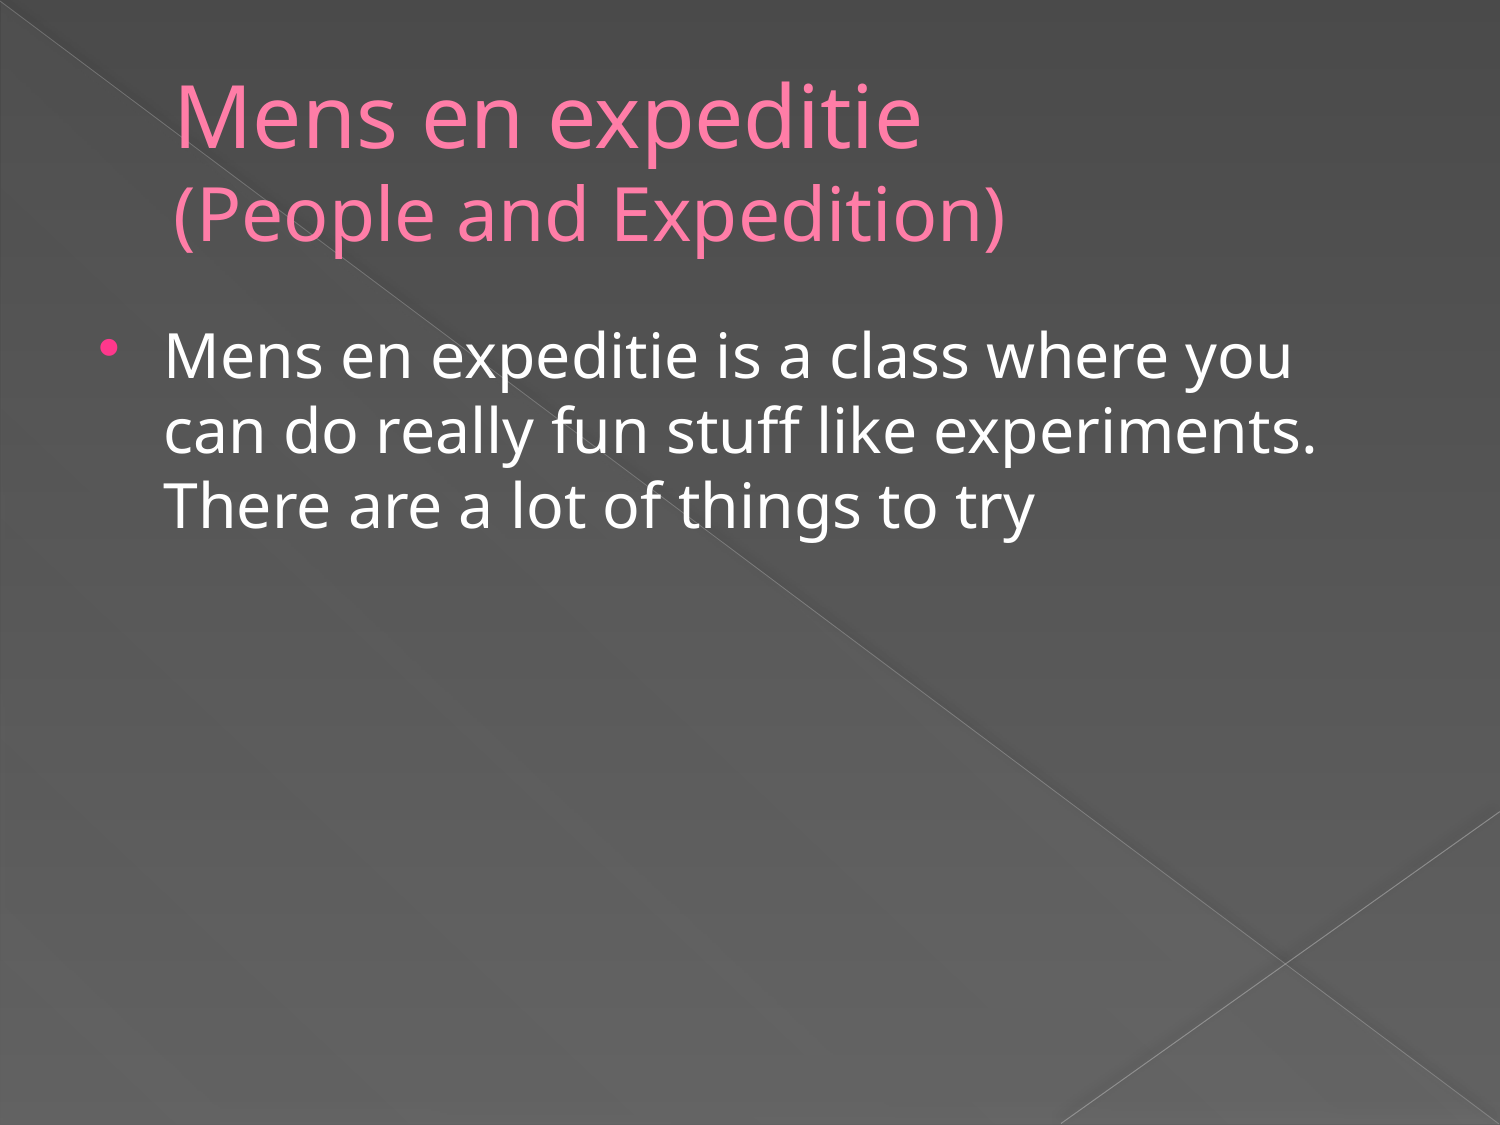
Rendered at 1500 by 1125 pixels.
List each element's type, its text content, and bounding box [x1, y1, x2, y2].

title Mens en expeditie (People and Expedition) [79, 44, 1421, 273]
list Mens en expeditie is a class where you can do really fun stuff like experiments. There are a lot of things to try [74, 308, 1426, 1060]
